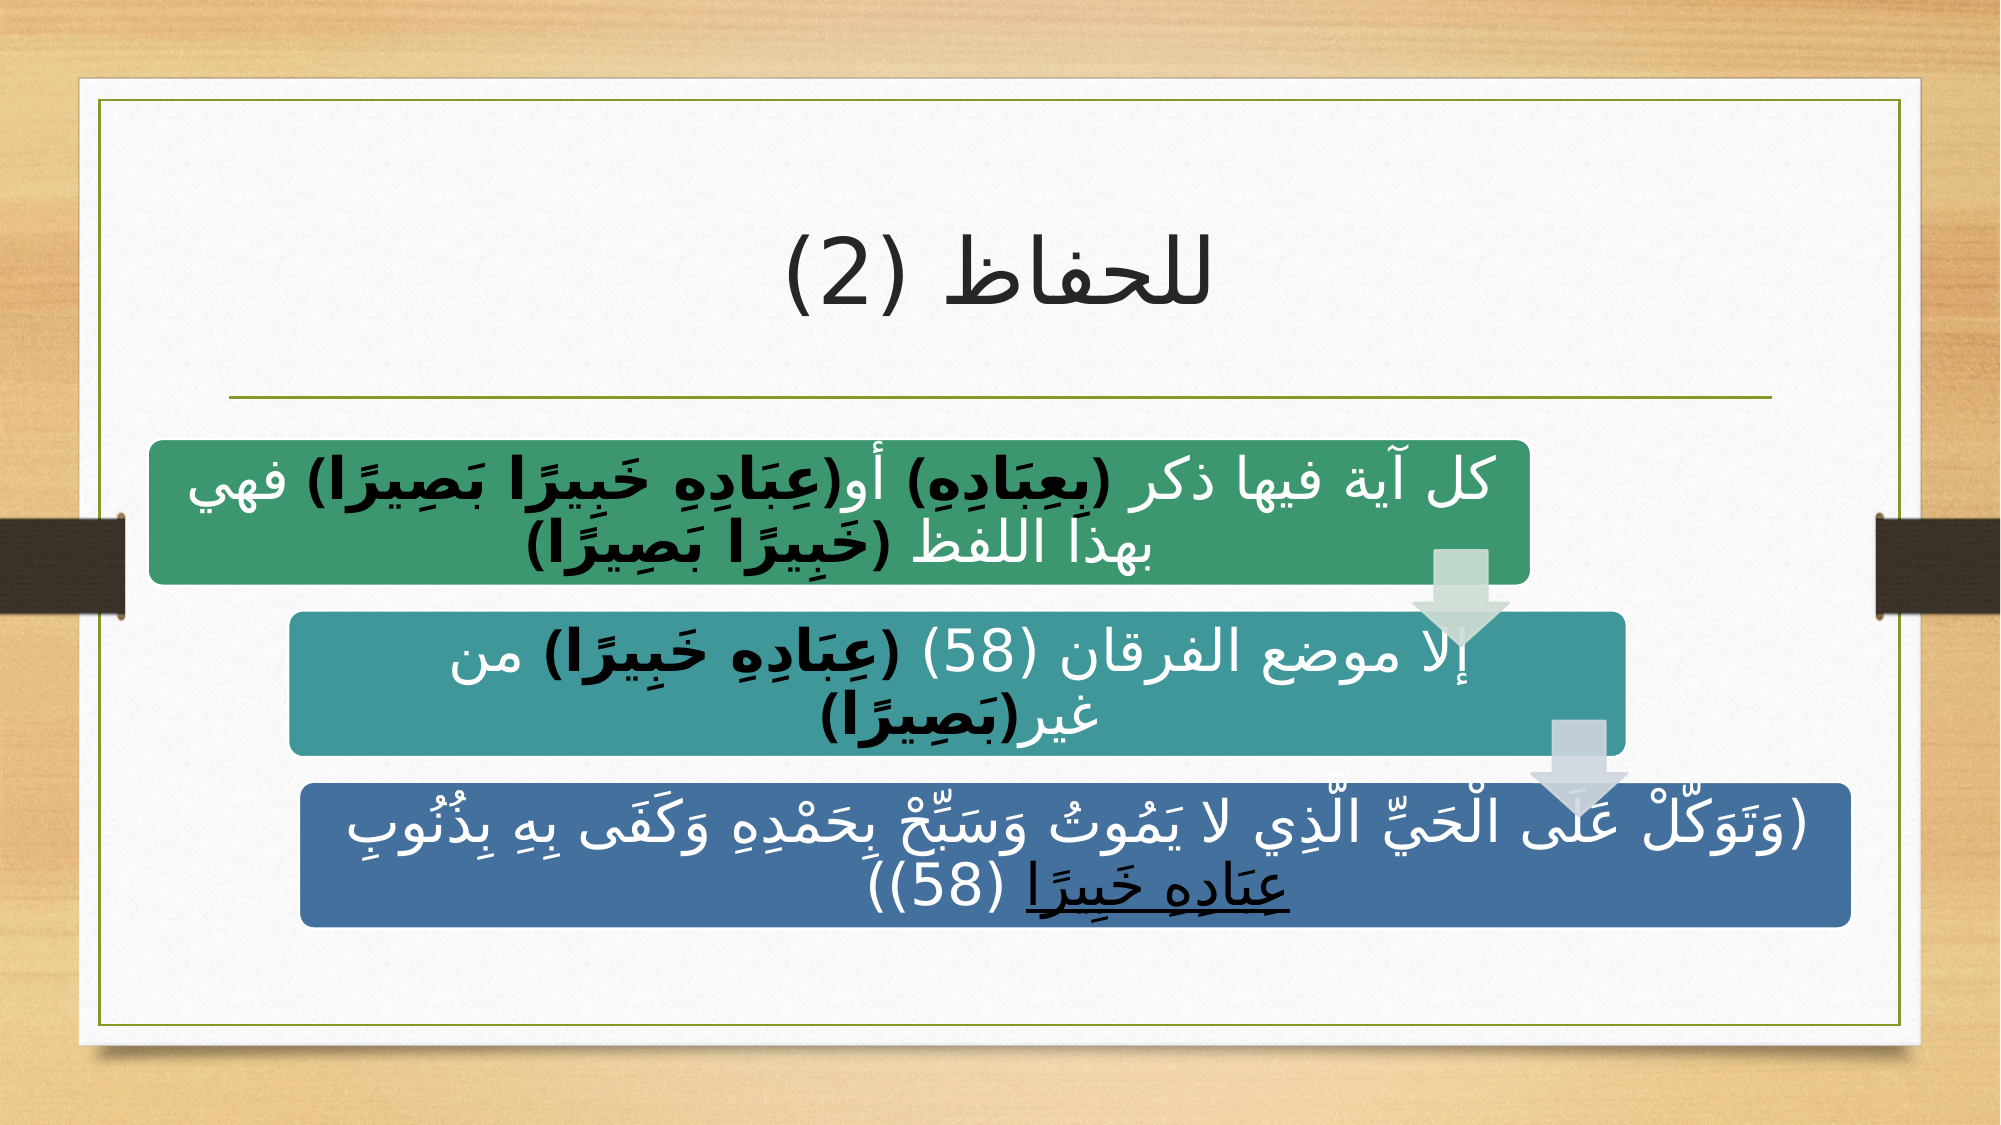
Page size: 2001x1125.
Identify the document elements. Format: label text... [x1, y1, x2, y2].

picture [0, 0, 2001, 1125]
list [212, 438, 1788, 929]
title للحفاظ (2) [212, 161, 1788, 375]
